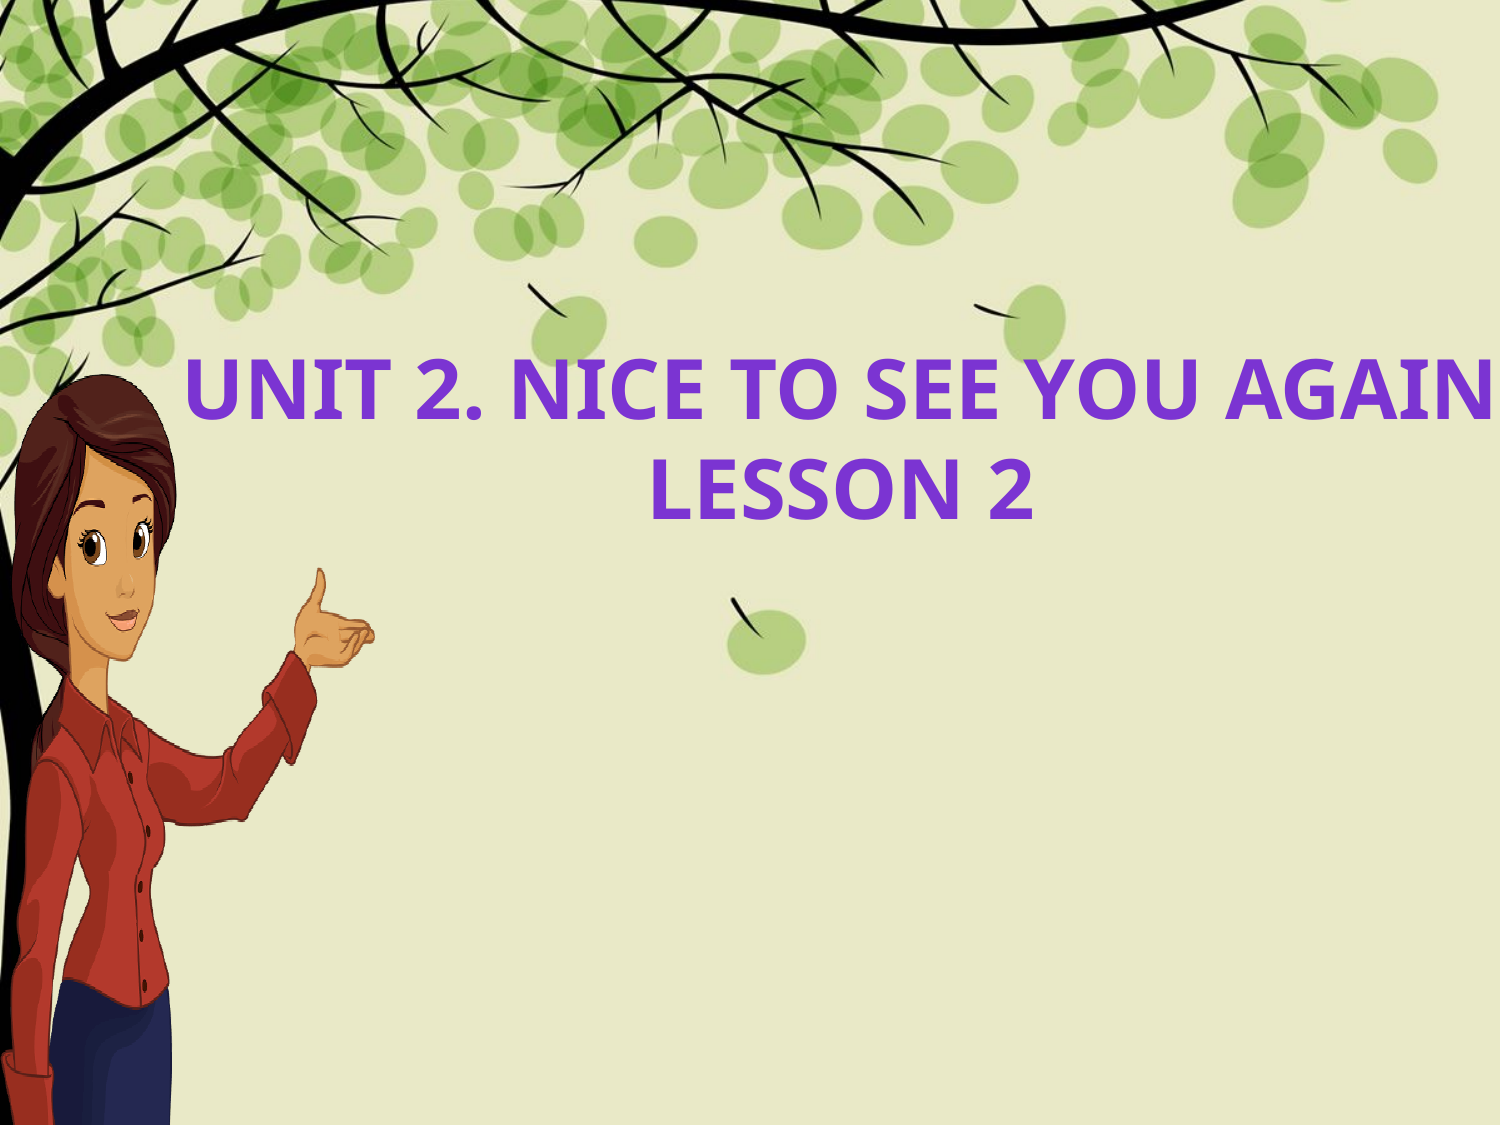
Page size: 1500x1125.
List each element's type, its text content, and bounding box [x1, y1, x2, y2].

text_box UNIT 2. nice to see you again LESSON 2 [167, 328, 1500, 544]
picture [0, 0, 1500, 1125]
